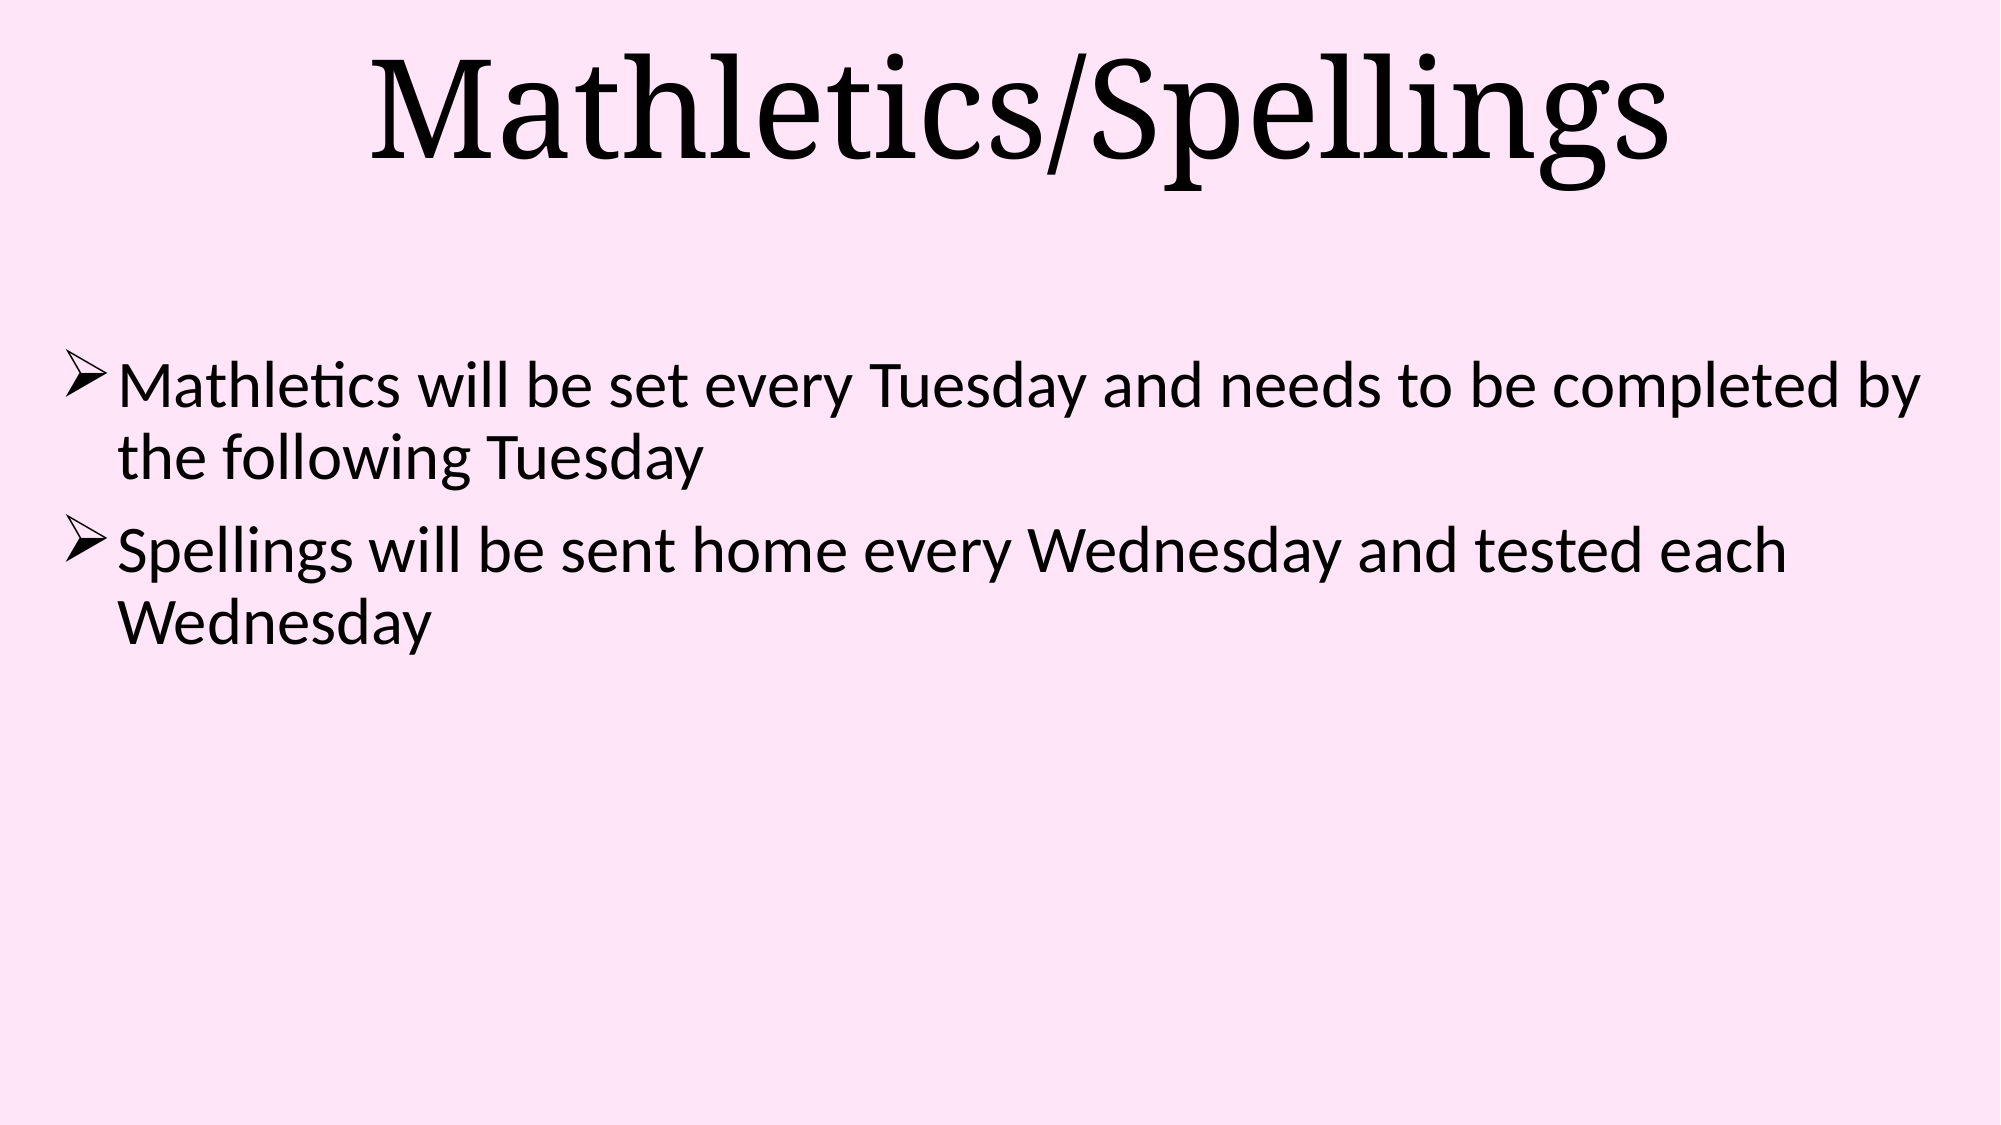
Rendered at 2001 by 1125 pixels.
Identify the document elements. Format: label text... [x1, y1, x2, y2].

title Mathletics/Spellings [271, 0, 1772, 196]
subtitle Mathletics will be set every Tuesday and needs to be completed by the following Tuesday Spellings will be sent home every Wednesday and tested each Wednesday [45, 342, 1997, 980]
